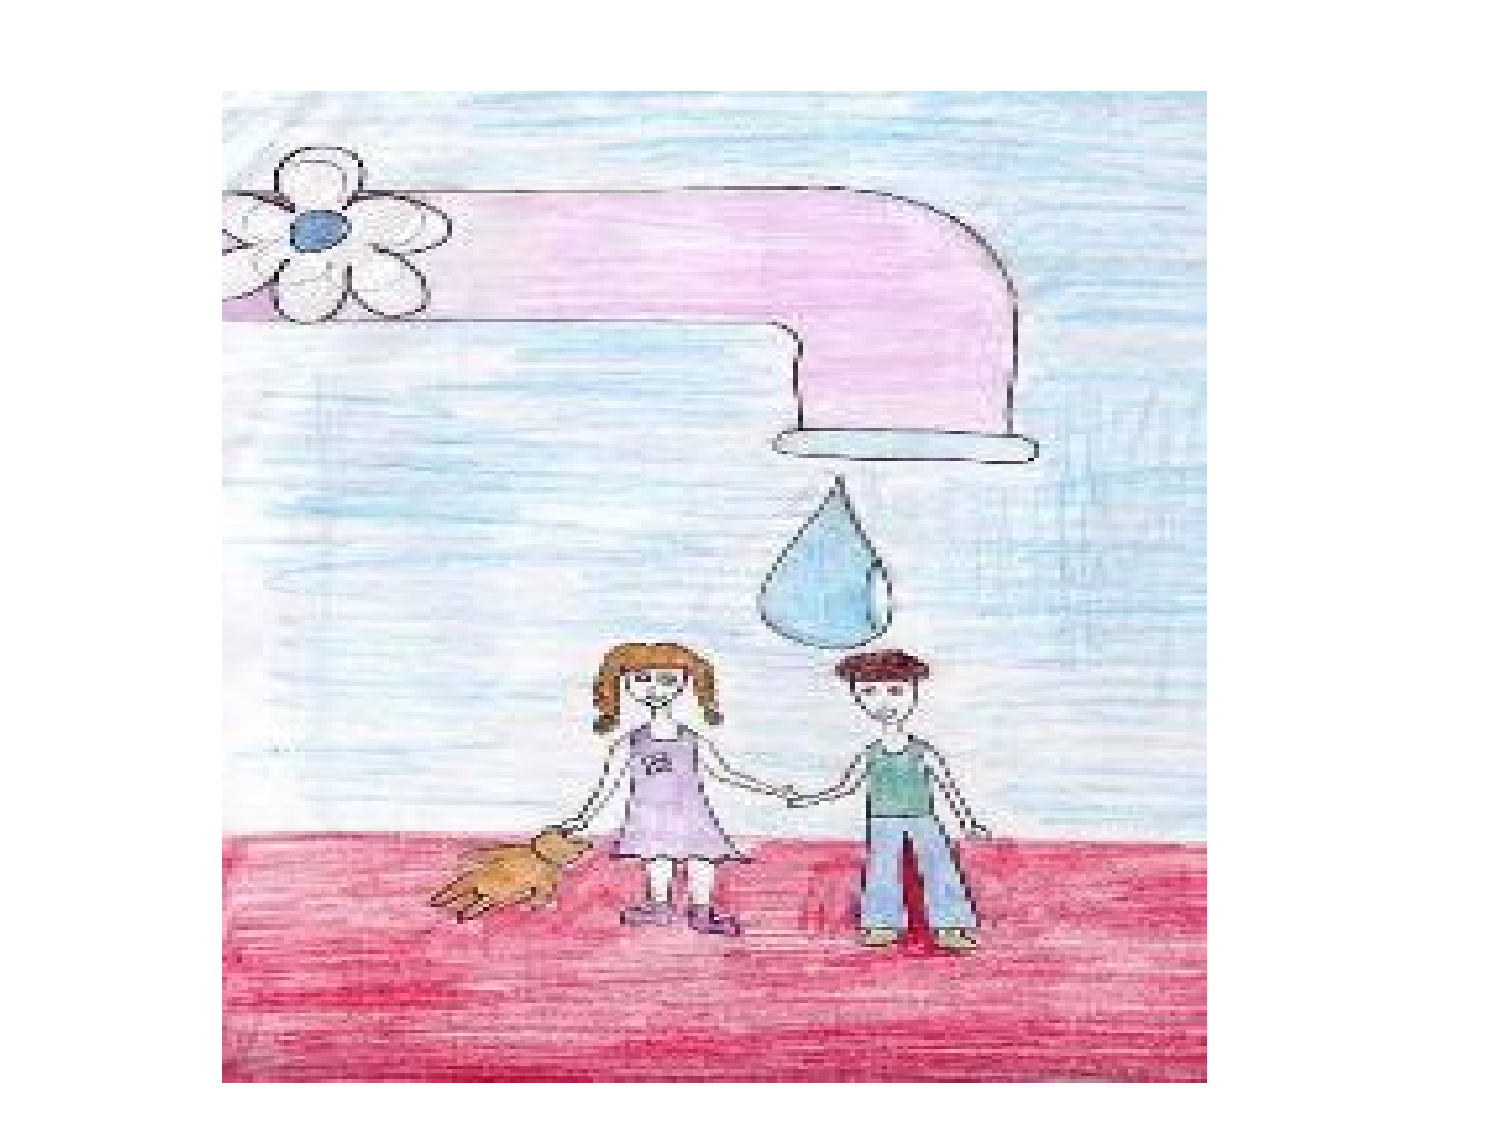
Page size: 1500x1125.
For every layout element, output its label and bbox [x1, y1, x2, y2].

list [222, 91, 1208, 1083]
